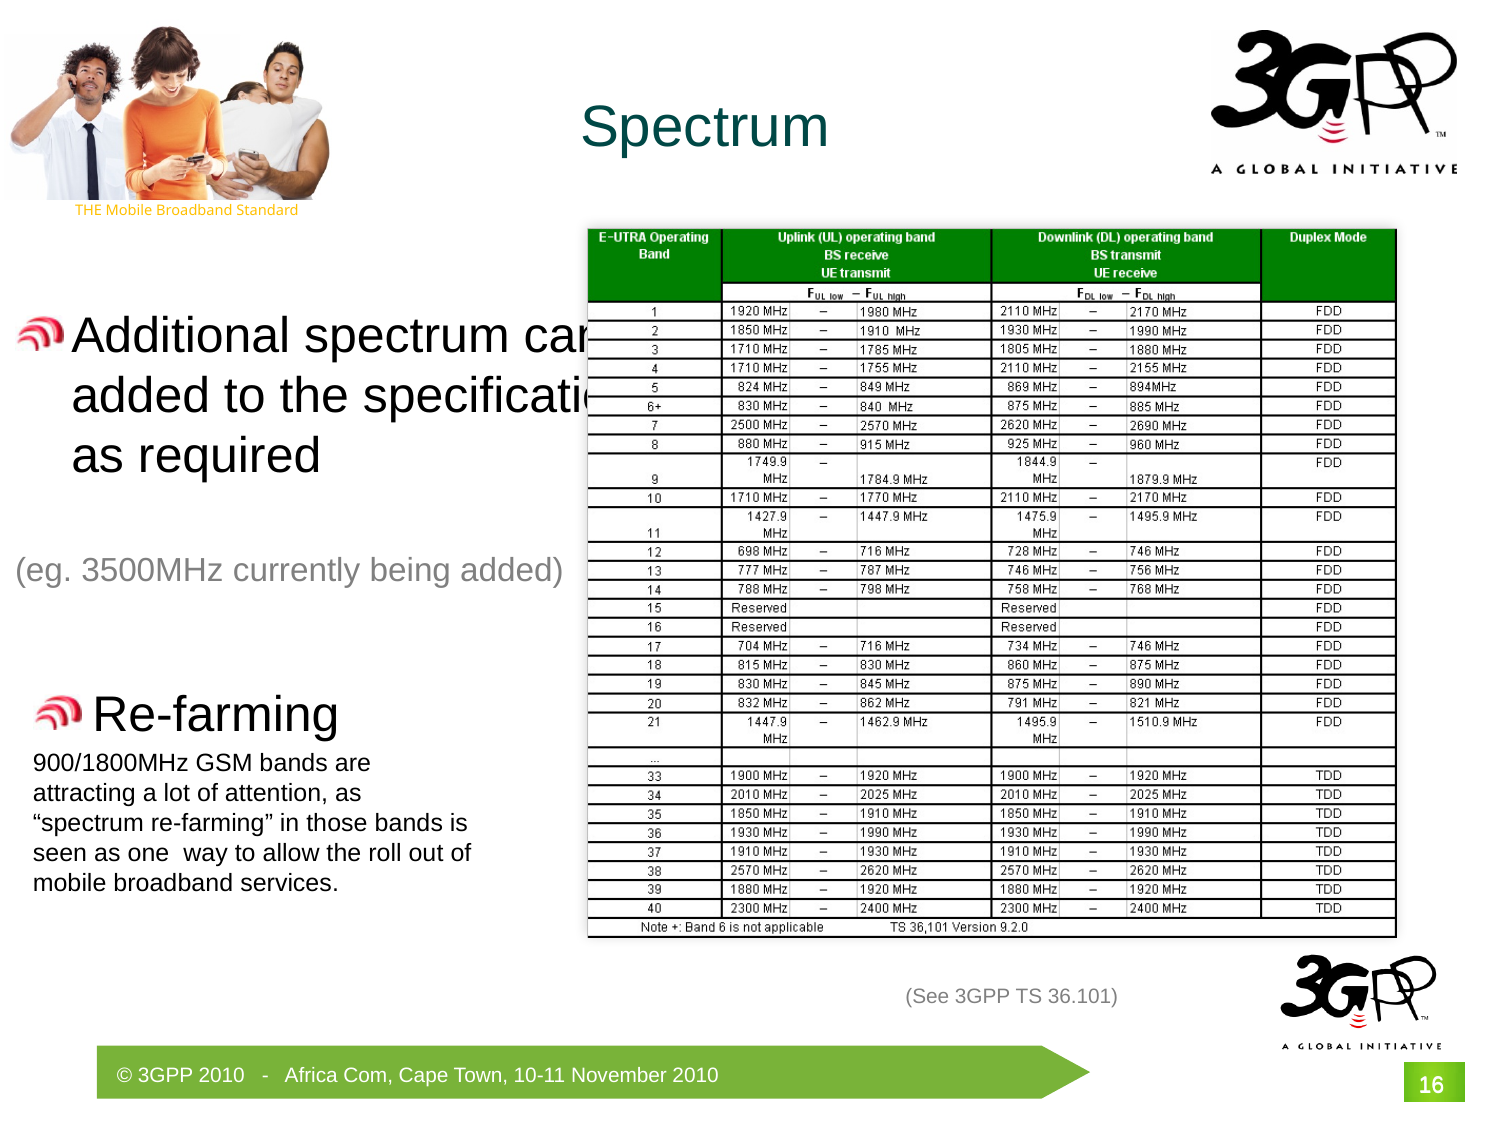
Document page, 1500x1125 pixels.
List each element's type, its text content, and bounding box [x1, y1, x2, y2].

text_box 16 [1403, 1061, 1466, 1103]
picture [587, 227, 1398, 938]
title Spectrum [212, 24, 1198, 222]
picture [33, 694, 82, 730]
text_box Re-farming 900/1800MHz GSM bands are attracting a lot of attention, as “spectrum re-farming” in those bands is seen as one way to allow the roll out of mobile broadband services. [18, 674, 496, 909]
list Additional spectrum can be added to the specifications as required (eg. 3500MHz currently being added) [0, 295, 580, 570]
picture [4, 19, 342, 200]
text_box (See 3GPP TS 36.101) [890, 975, 1134, 1015]
picture [15, 315, 64, 351]
picture [1274, 949, 1451, 1053]
picture [1211, 30, 1457, 174]
